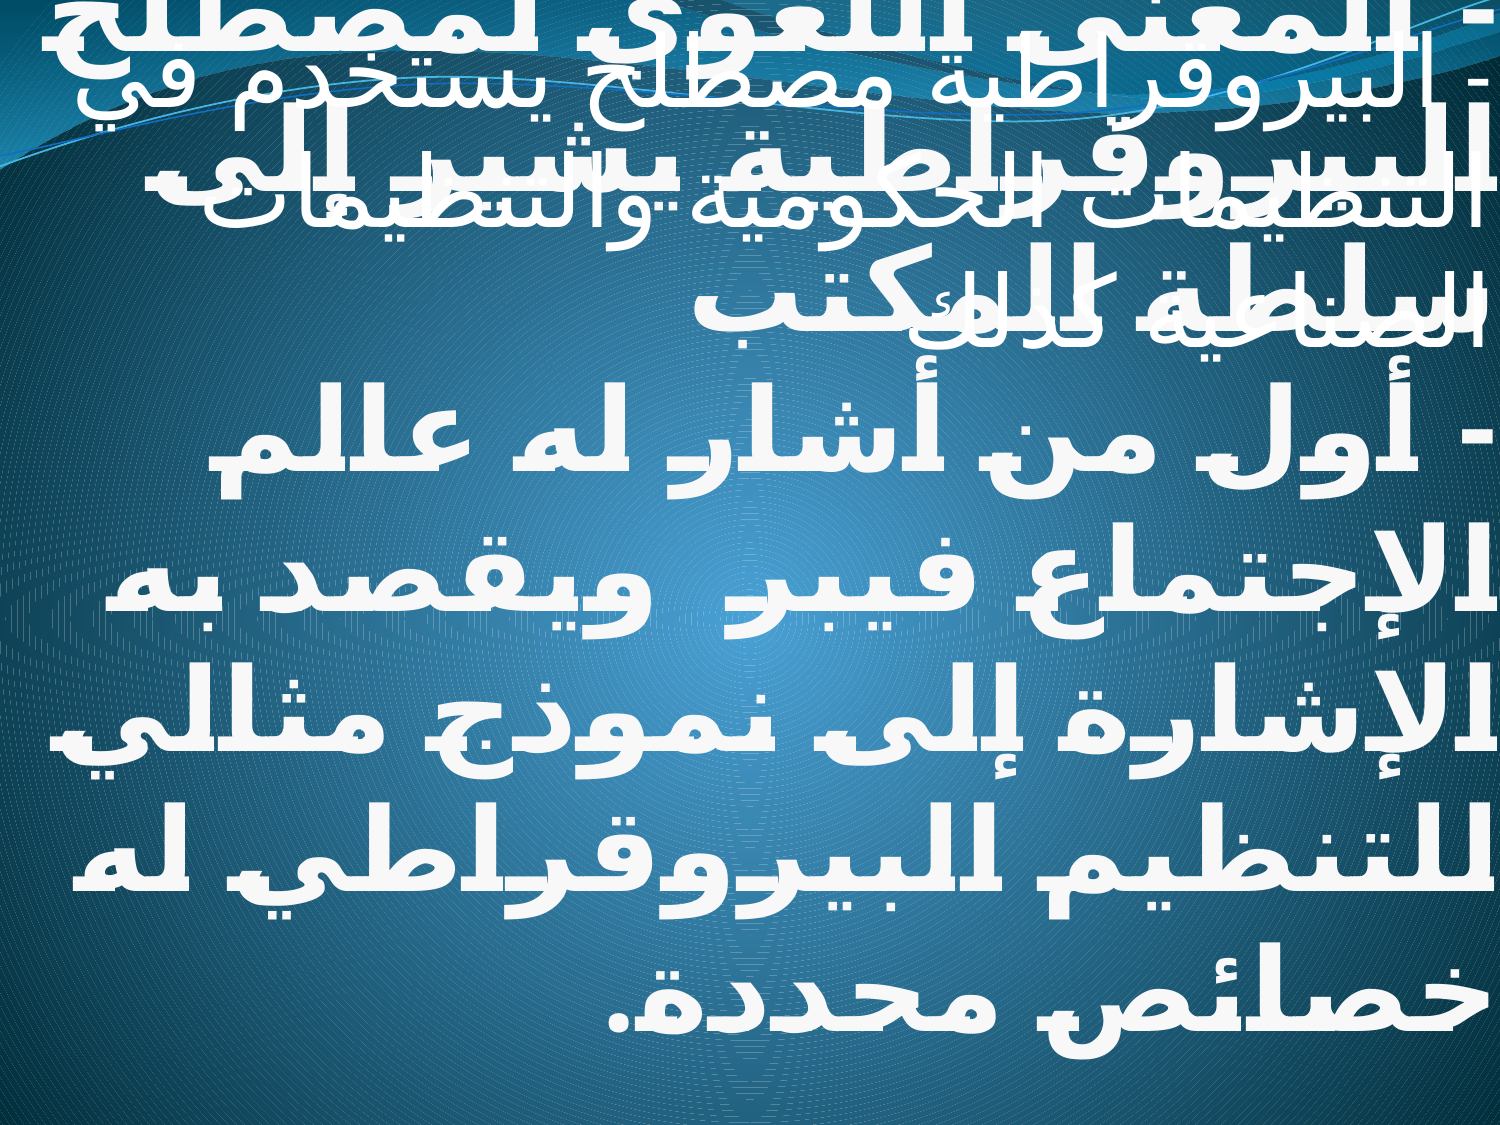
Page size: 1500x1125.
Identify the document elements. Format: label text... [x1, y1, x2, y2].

list - البيروقراطية مصطلح يستخدم في التنظيمات الحكومية والتنظيمات الصناعية كذلك [0, 0, 1500, 305]
title - المعنى اللغوي لمصطلح البيروقراطية يشير إلى سلطة المكتب - أول من أشار له عالم الإجتماع فيبر ويقصد به الإشارة إلى نموذج مثالي للتنظيم البيروقراطي له خصائص محددة. [0, 305, 1500, 1055]
